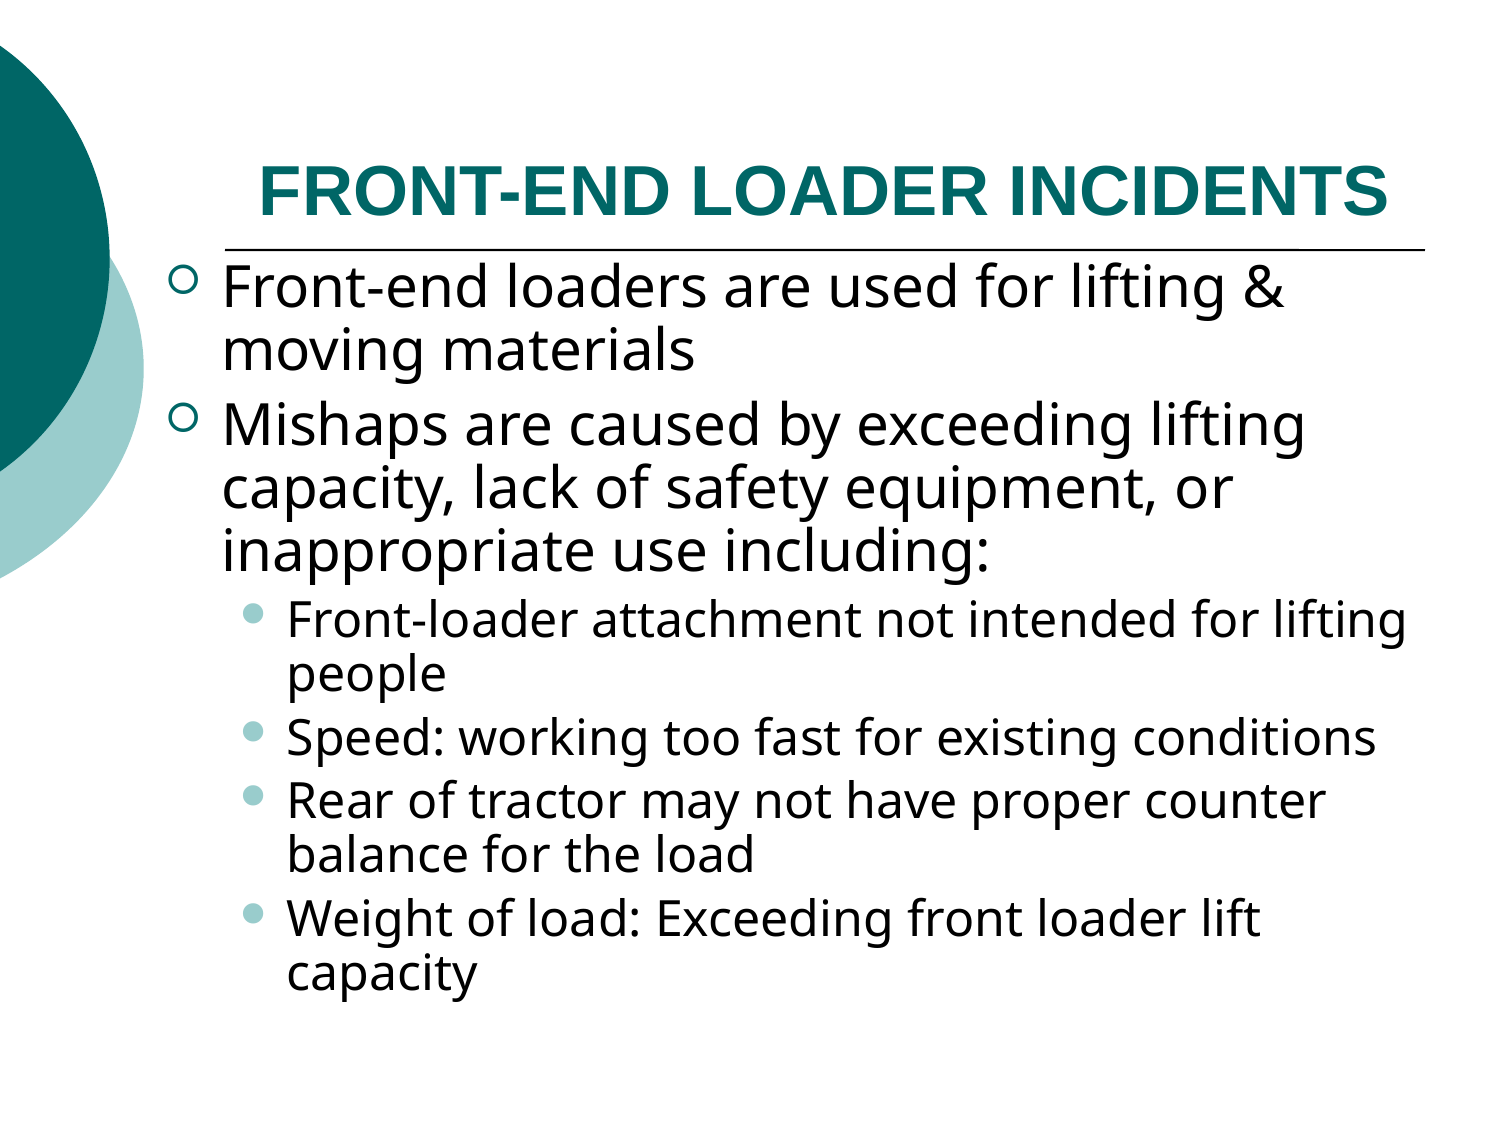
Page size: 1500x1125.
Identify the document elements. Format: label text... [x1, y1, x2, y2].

list Front-end loaders are used for lifting & moving materials Mishaps are caused by exceeding lifting capacity, lack of safety equipment, or inappropriate use including: Front-loader attachment not intended for lifting people Speed: working too fast for existing conditions Rear of tractor may not have proper counter balance for the load Weight of load: Exceeding front loader lift capacity [149, 249, 1425, 1076]
title FRONT-END LOADER INCIDENTS [224, 49, 1425, 238]
